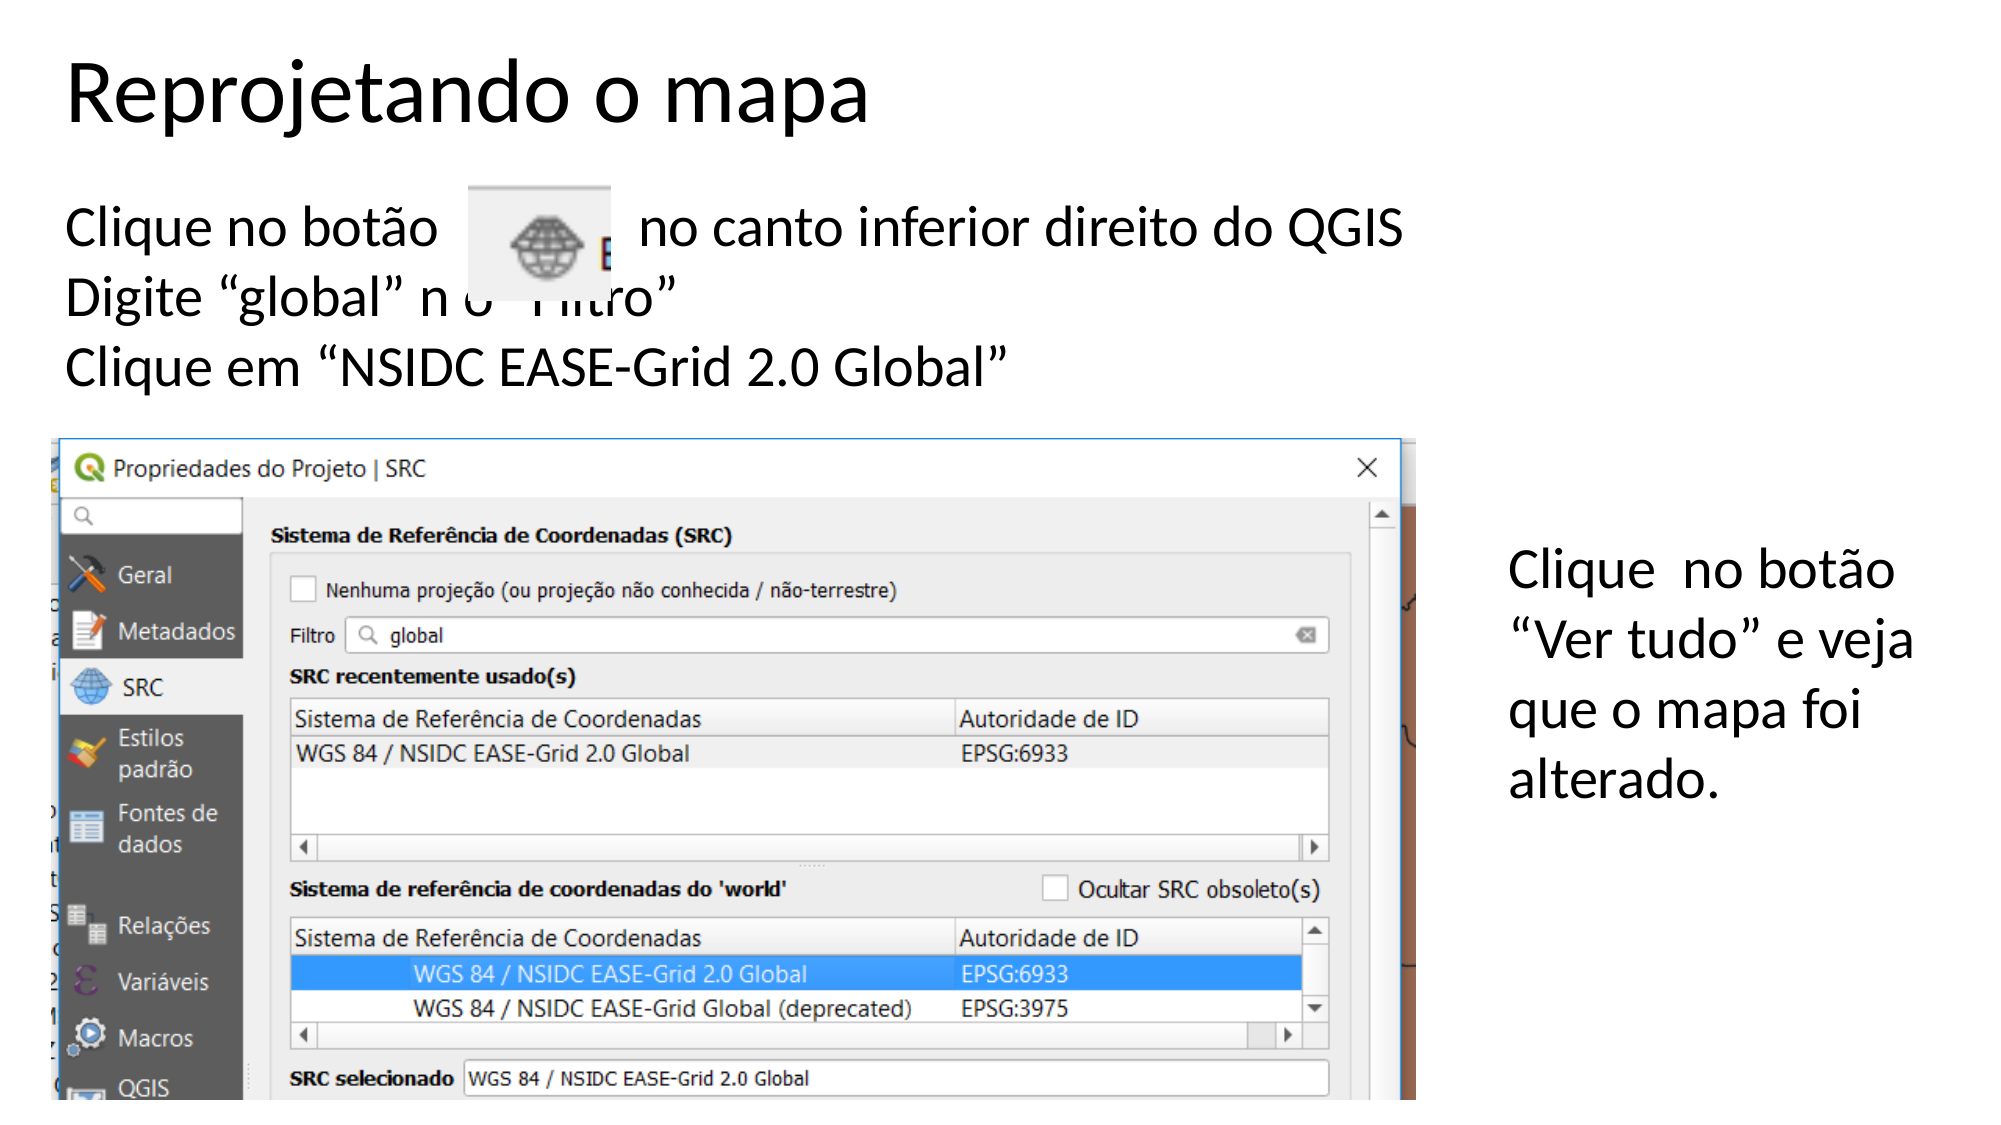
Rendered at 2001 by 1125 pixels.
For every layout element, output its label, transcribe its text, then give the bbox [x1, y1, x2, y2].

text_box Reprojetando o mapa [51, 23, 1914, 149]
text_box Clique no botão “Ver tudo” e veja que o mapa foi alterado. [1493, 522, 1974, 818]
text_box Clique no botão no canto inferior direito do QGIS Digite “global” n o “Filtro” Clique em “NSIDC EASE-Grid 2.0 Global” [51, 180, 1914, 406]
picture [50, 438, 1416, 1100]
picture [468, 180, 611, 302]
